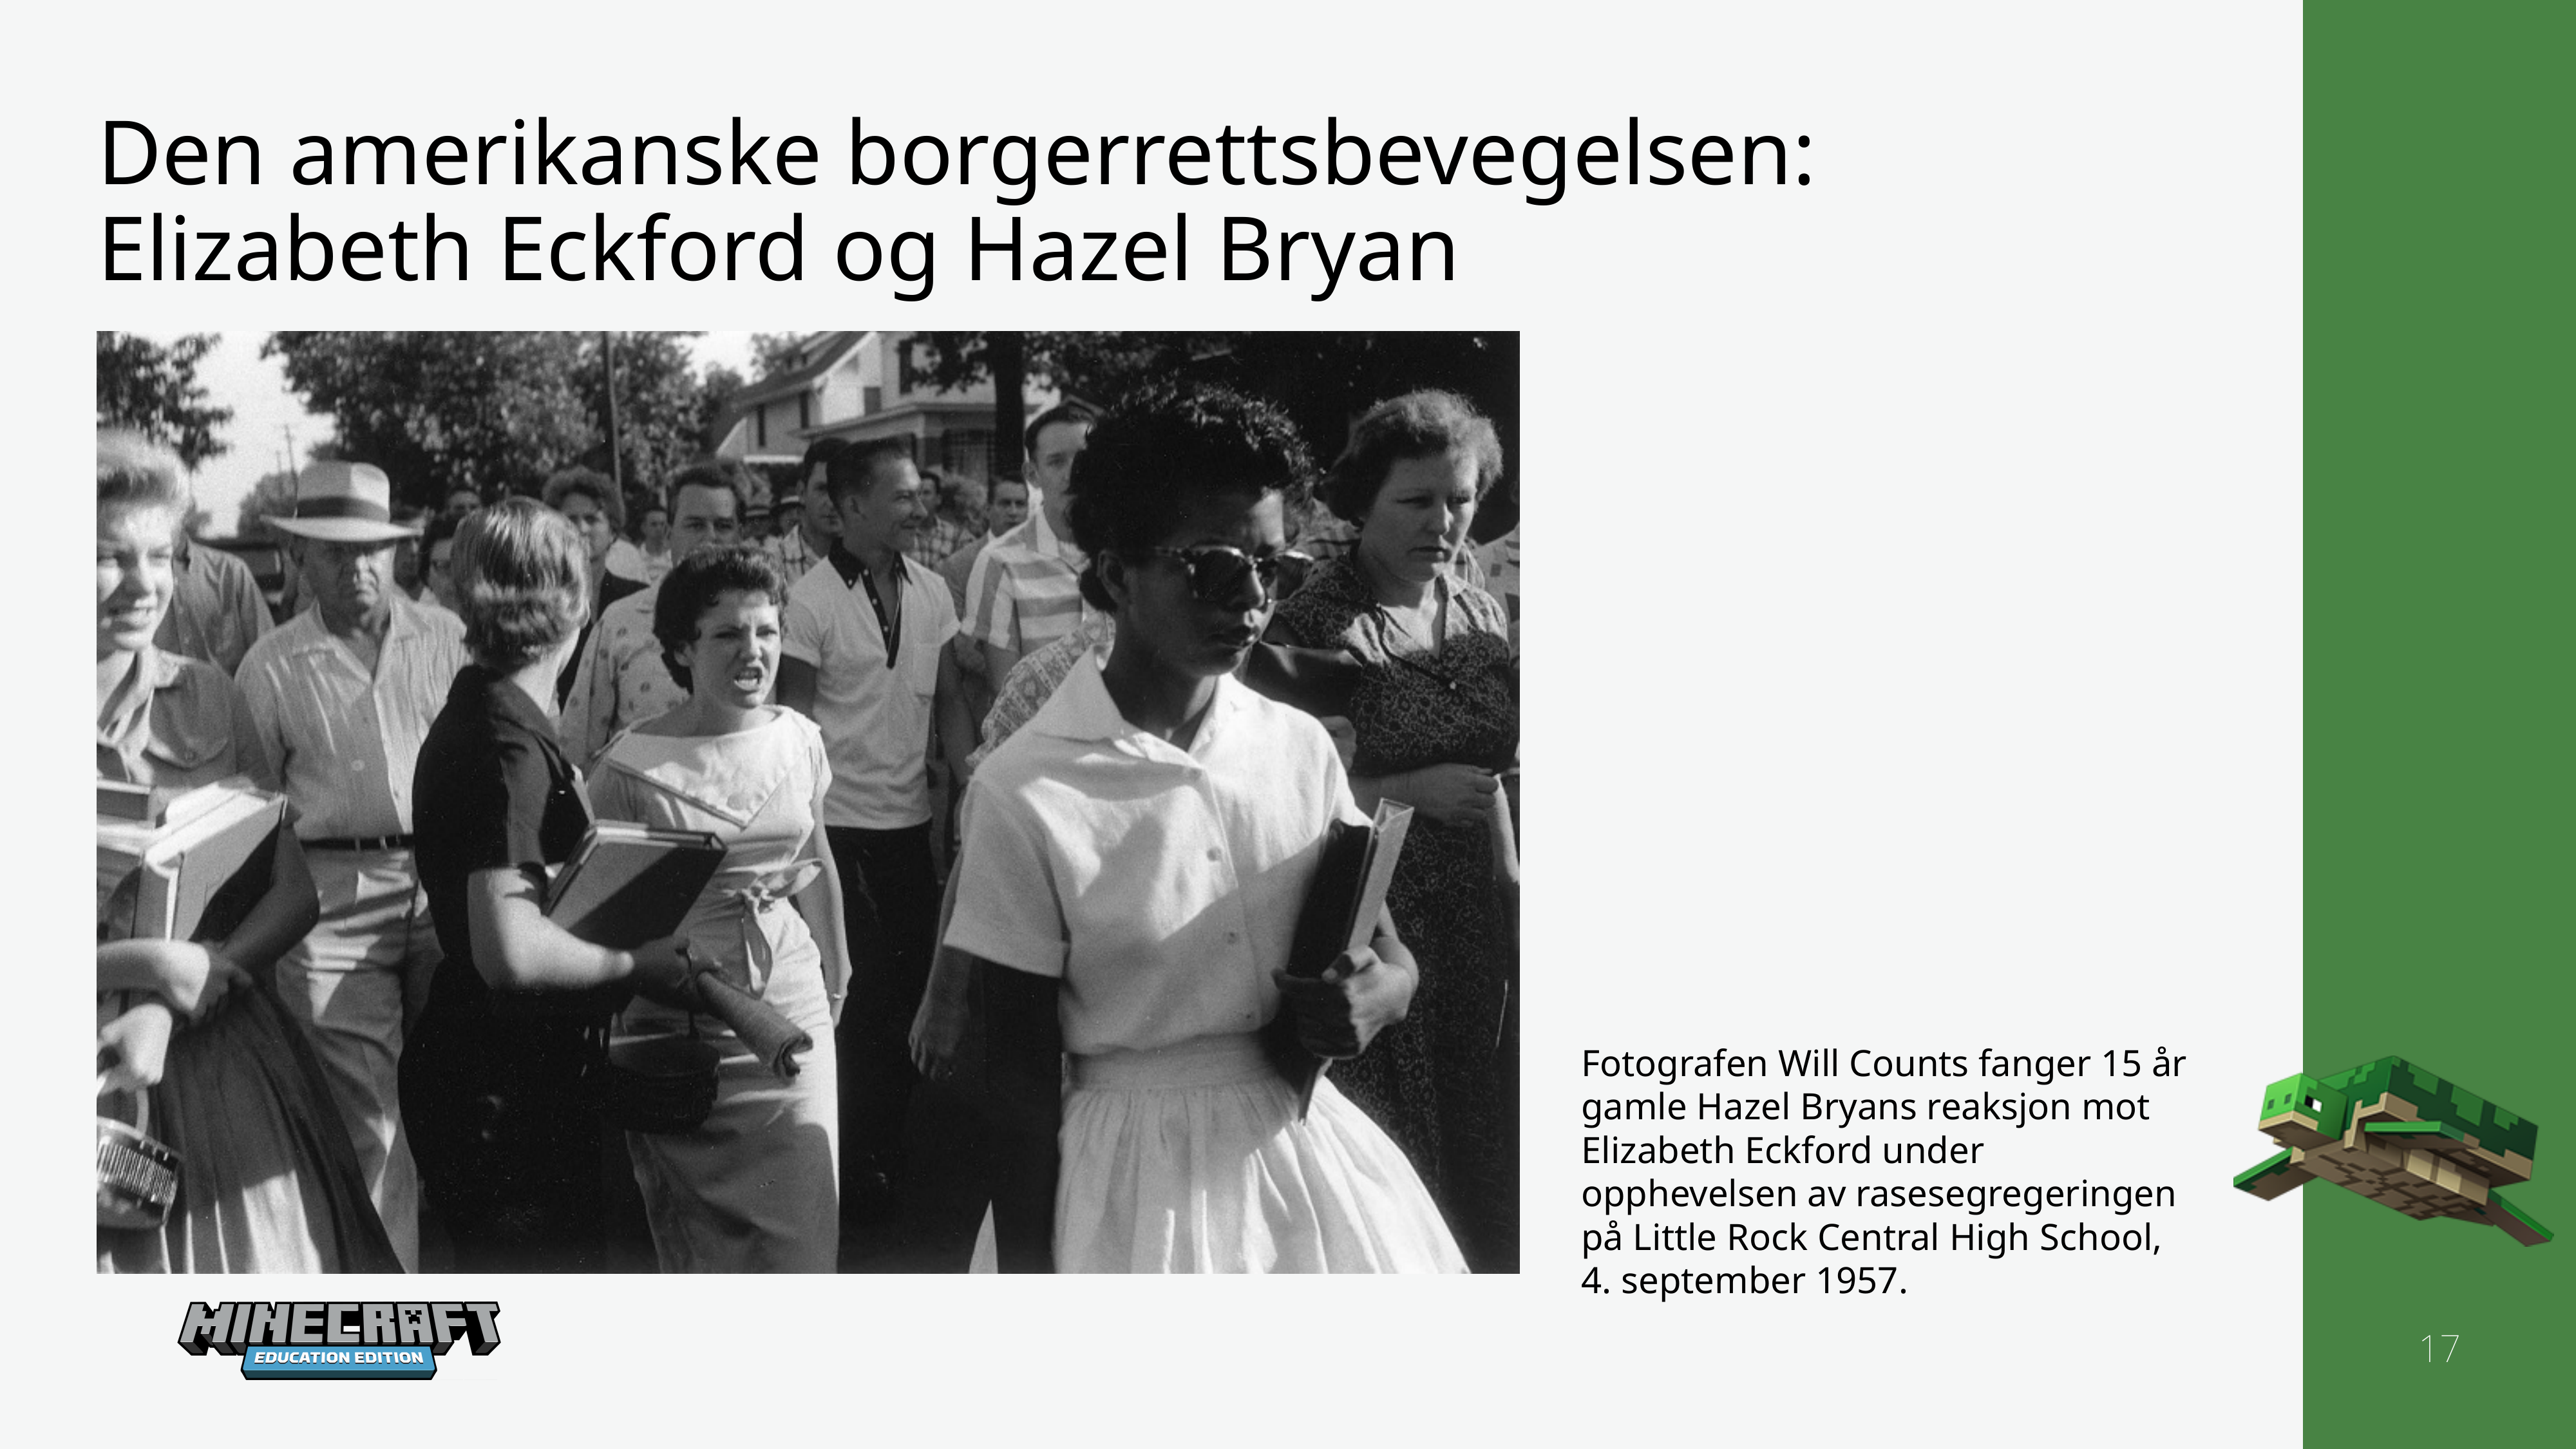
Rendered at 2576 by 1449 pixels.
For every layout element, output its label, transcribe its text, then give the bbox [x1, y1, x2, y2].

text_box Fotografen Will Counts fanger 15 år gamle Hazel Bryans reaksjon mot Elizabeth Eckford under opphevelsen av rasesegregeringen på Little Rock Central High School, 4. september 1957. [1555, 1014, 2215, 1327]
picture [2233, 1056, 2554, 1247]
picture [96, 331, 1520, 1274]
picture [177, 1302, 501, 1380]
slide_number 17 [2391, 1298, 2489, 1403]
title Den amerikanske borgerrettsbevegelsen: Elizabeth Eckford og Hazel Bryan [70, 81, 2545, 582]
